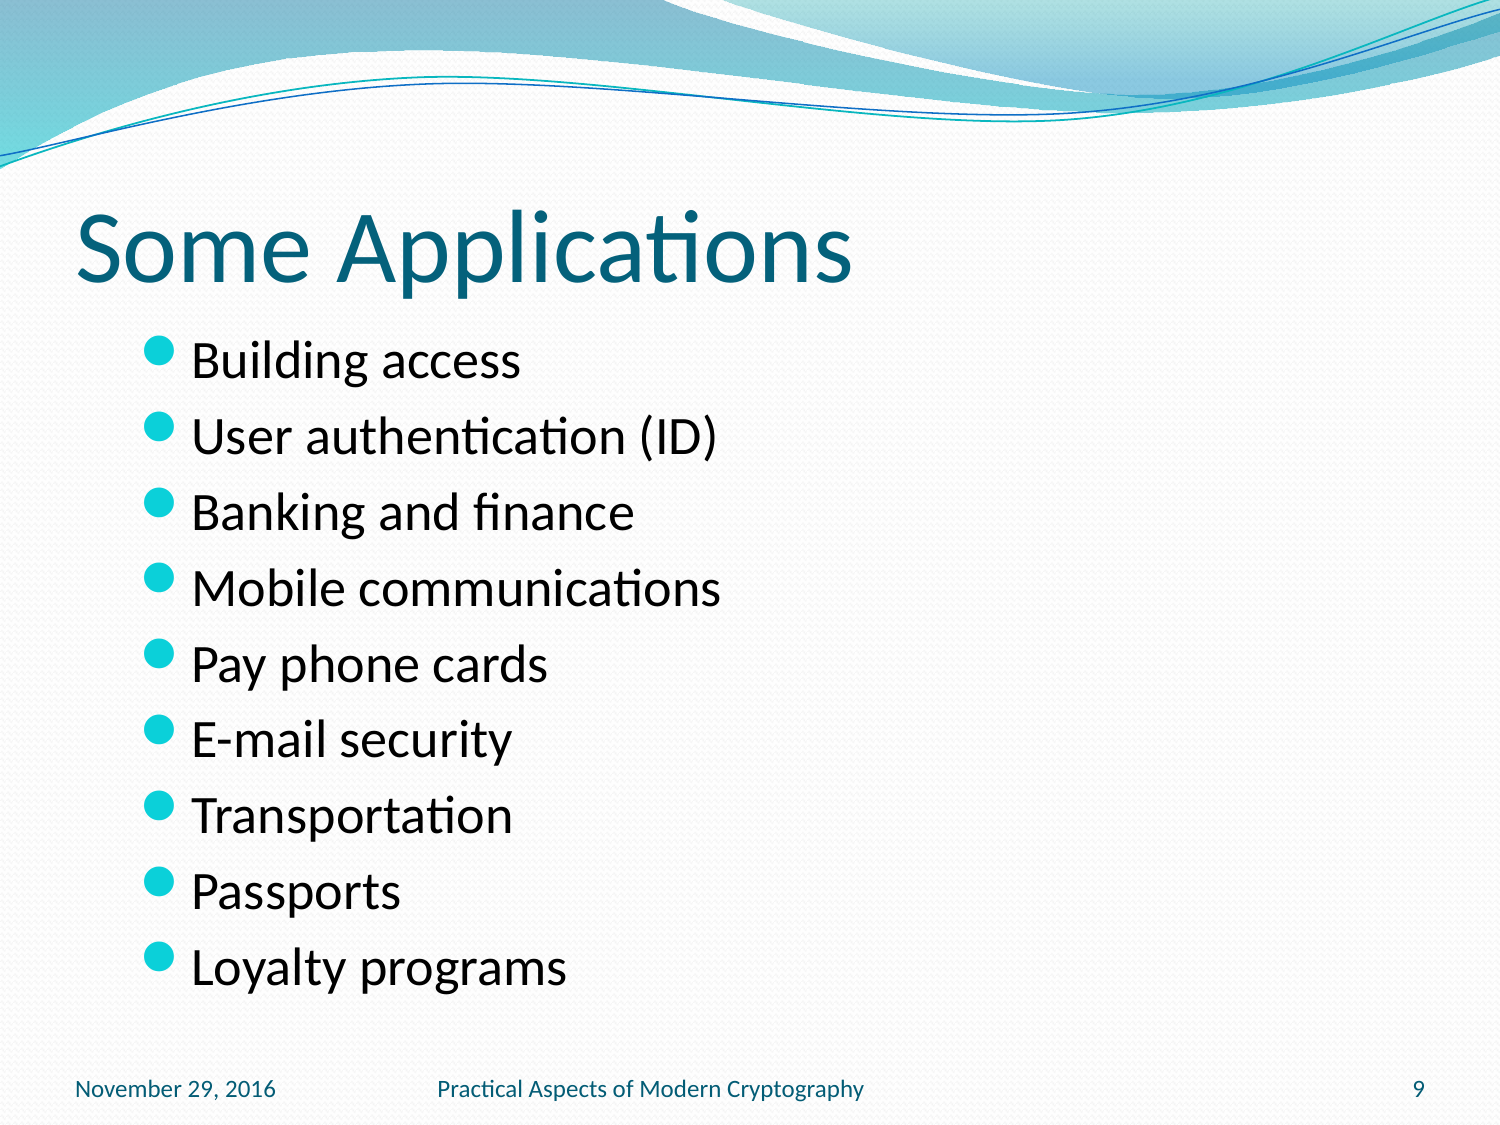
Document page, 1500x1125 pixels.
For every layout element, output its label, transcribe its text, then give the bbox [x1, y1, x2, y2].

list Building access User authentication (ID) Banking and finance Mobile communications Pay phone cards E-mail security Transportation Passports Loyalty programs [125, 317, 1425, 1038]
slide_number 9 [1299, 1042, 1425, 1103]
title Some Applications [75, 115, 1425, 303]
footer Practical Aspects of Modern Cryptography [437, 1042, 988, 1103]
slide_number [75, 1042, 425, 1103]
